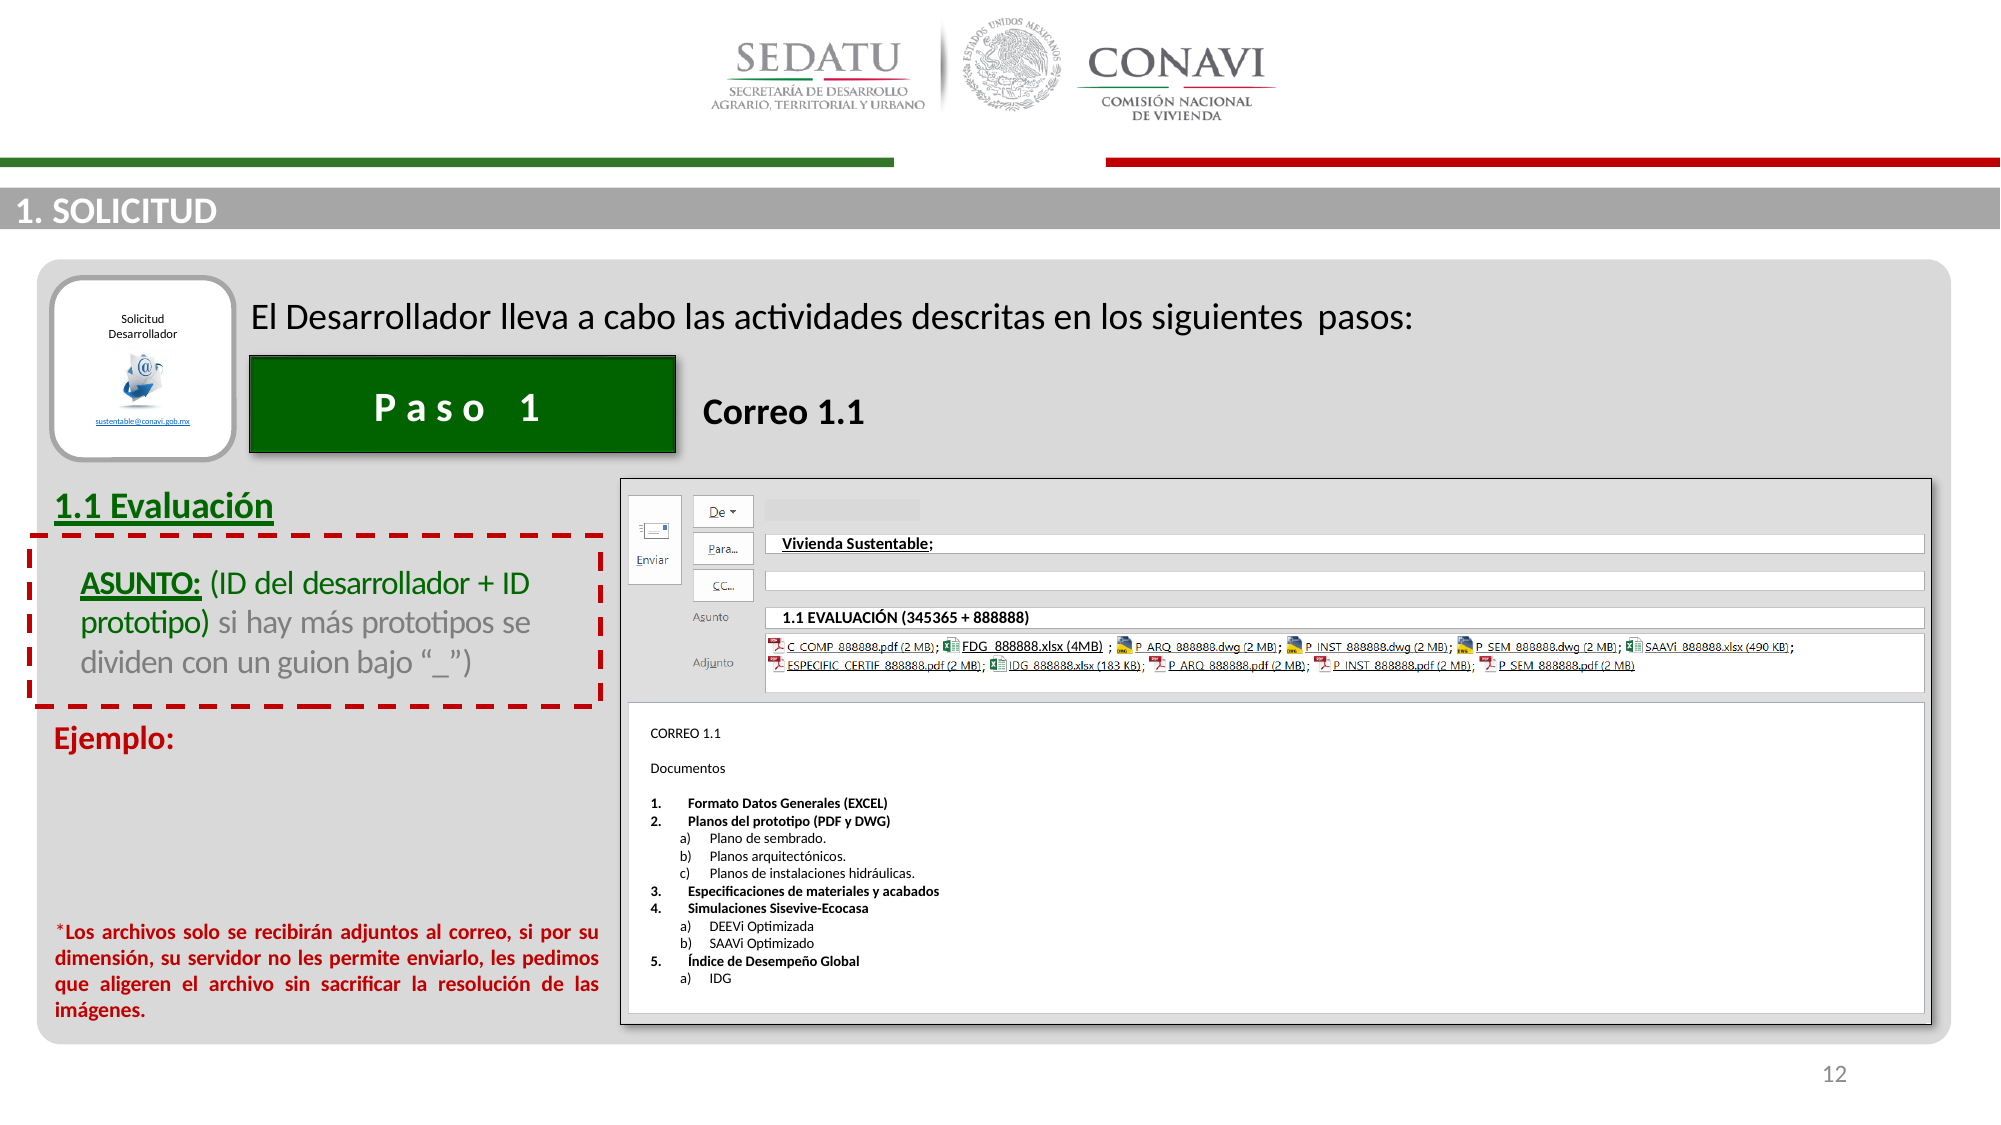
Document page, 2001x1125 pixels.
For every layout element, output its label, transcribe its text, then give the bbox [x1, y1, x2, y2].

text_box [35, 258, 1953, 1046]
picture [620, 478, 1932, 1025]
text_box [51, 277, 234, 460]
text_box Correo 1.1 [700, 385, 1590, 433]
text_box 1.1 Evaluación ASUNTO: (ID del desarrollador + ID prototipo) si hay más prototipos se dividen con un guion bajo “_”) Ejemplo: [51, 707, 601, 756]
text_box *Los archivos solo se recibirán adjuntos al correo, si por su dimensión, su servidor no les permite enviarlo, les pedimos que aligeren el archivo sin sacrificar la resolución de las imágenes. [54, 917, 601, 1023]
text_box [29, 534, 602, 708]
text_box [249, 355, 676, 453]
text_box El Desarrollador lleva a cabo las actividades descritas en los siguientes pasos: [248, 289, 1664, 337]
slide_number 12 [1412, 1046, 1863, 1103]
text_box 1. SOLICITUD [0, 187, 2000, 230]
text_box 1.1 Evaluación ASUNTO: (ID del desarrollador + ID prototipo) si hay más prototipos se dividen con un guion bajo “_”) Ejemplo: [51, 478, 601, 535]
text_box P a s o 1 [372, 377, 542, 430]
picture [709, 12, 1289, 141]
